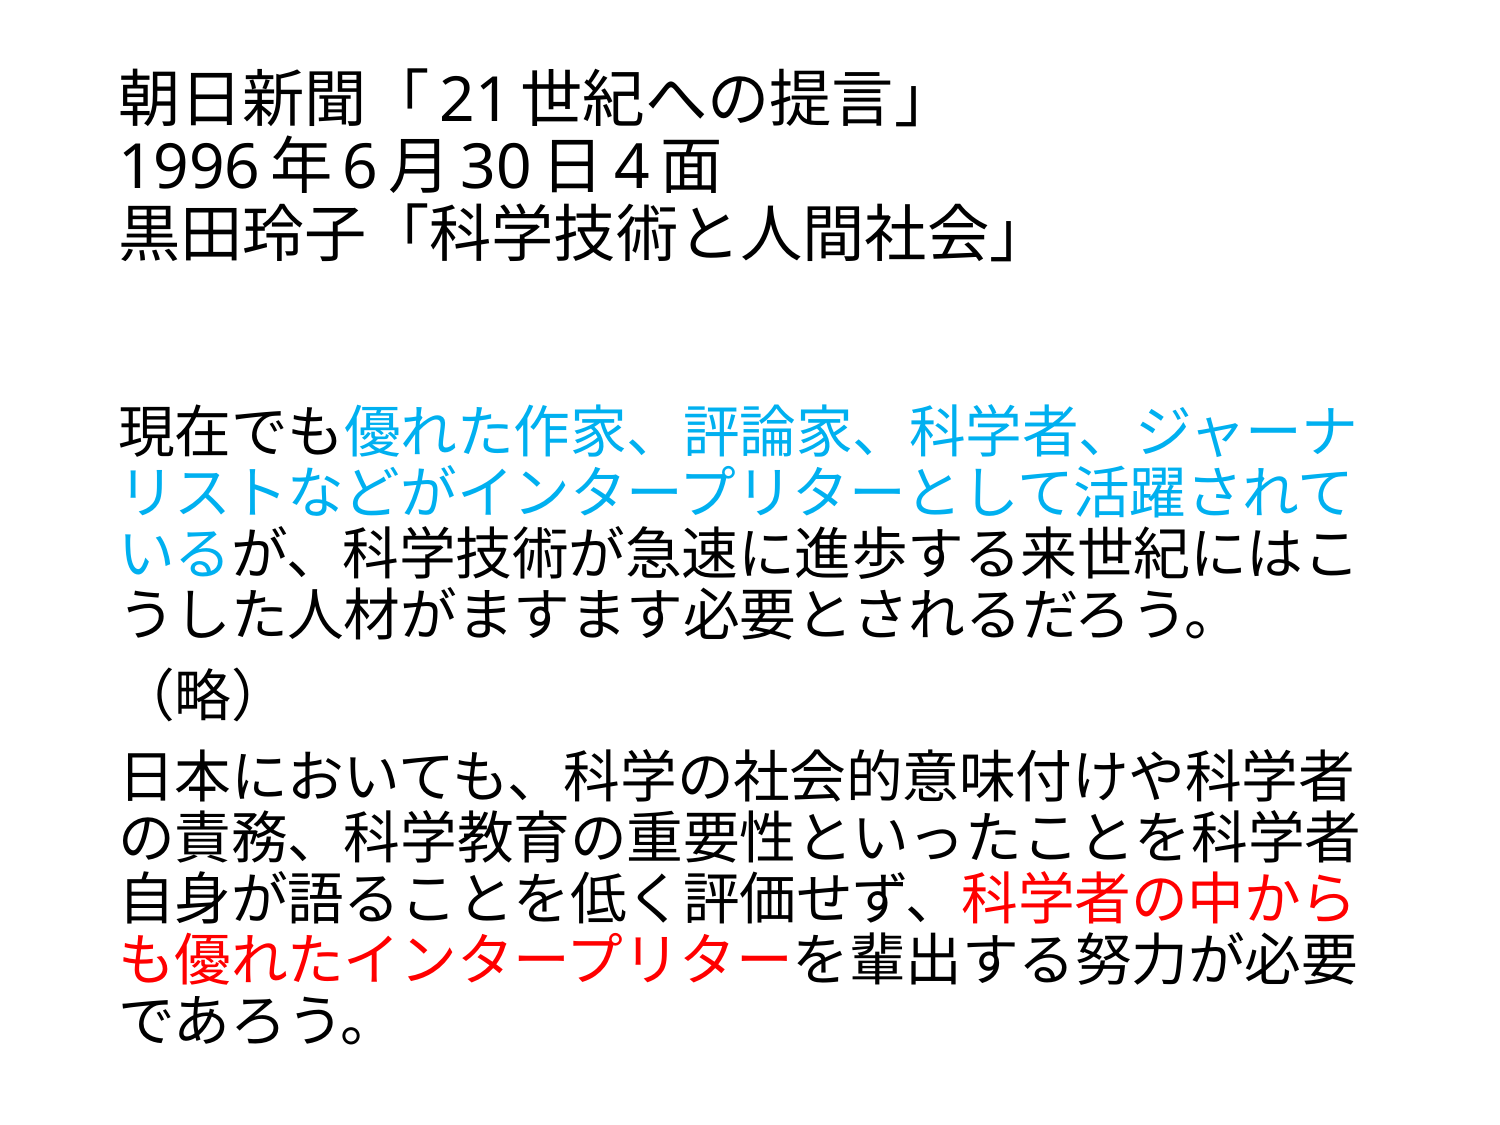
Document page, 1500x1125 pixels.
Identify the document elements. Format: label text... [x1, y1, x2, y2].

title 朝日新聞「21世紀への提言」 1996年6月30日4面 黒田玲子「科学技術と人間社会」 [103, 59, 1397, 278]
list 現在でも優れた作家、評論家、科学者、ジャーナリストなどがインタープリターとして活躍されているが、科学技術が急速に進歩する来世紀にはこうした人材がますます必要とされるだろう。 （略） 日本においても、科学の社会的意味付けや科学者の責務、科学教育の重要性といったことを科学者自身が語ることを低く評価せず、科学者の中からも優れたインタープリターを輩出する努力が必要であろう。 [103, 396, 1397, 1111]
